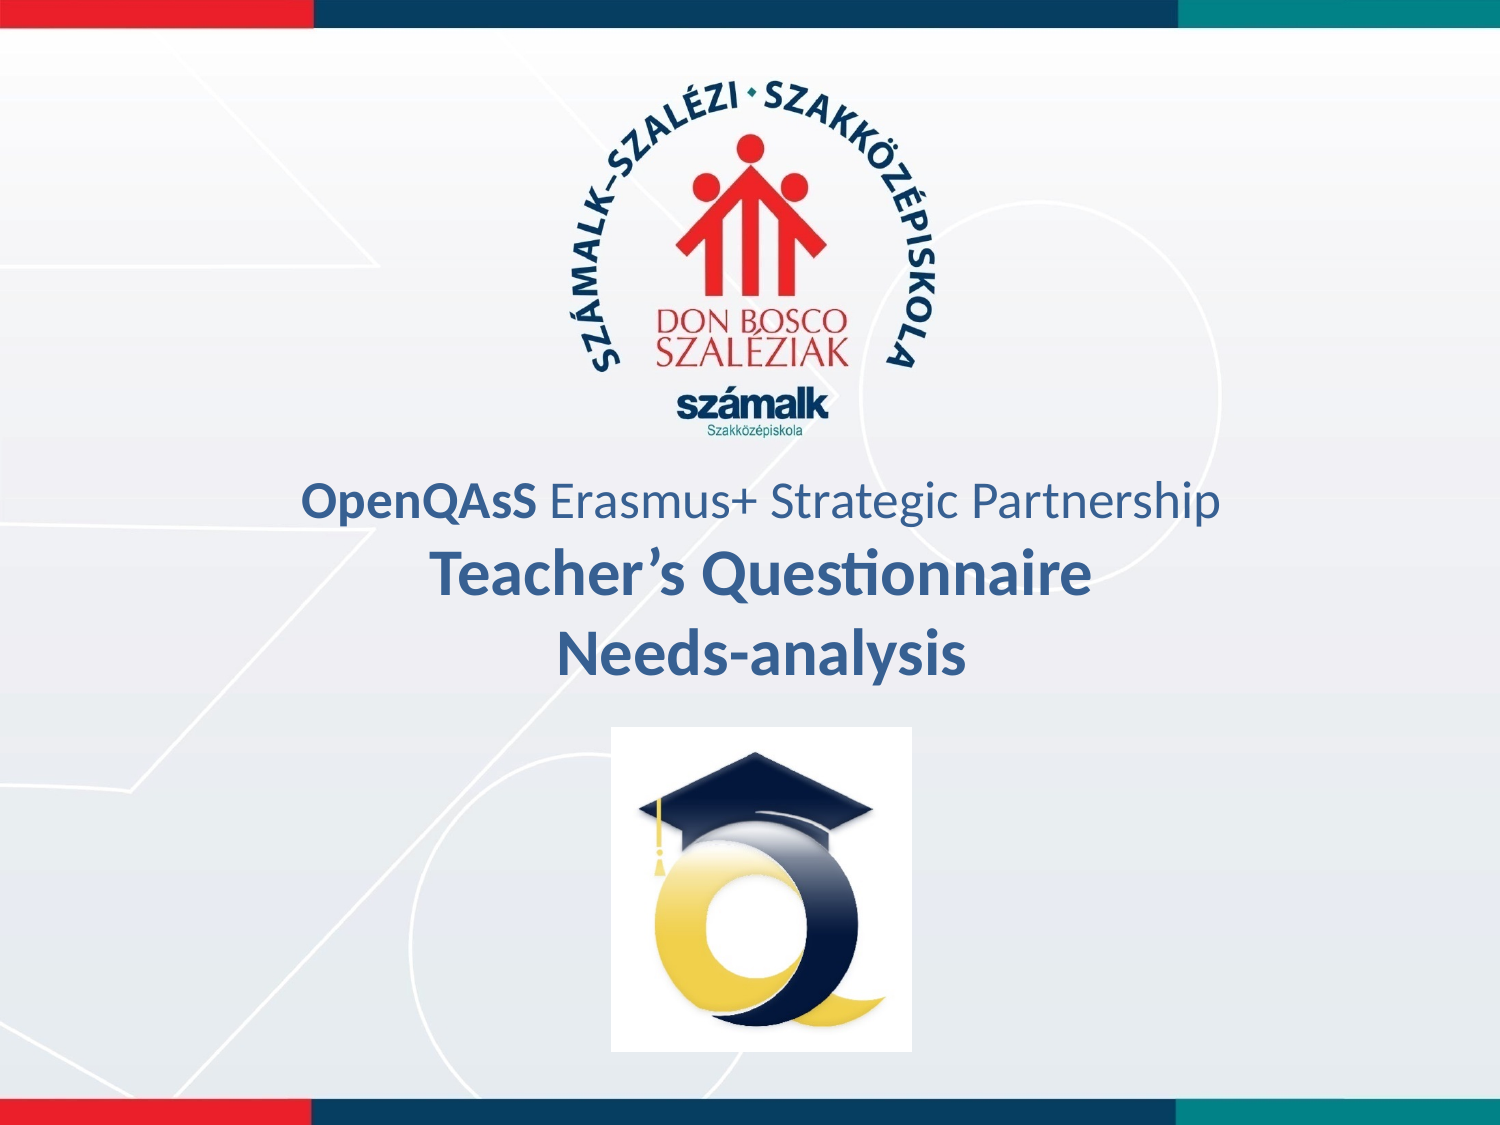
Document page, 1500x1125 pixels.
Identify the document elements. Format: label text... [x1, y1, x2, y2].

title OpenQAsS Erasmus+ Strategic Partnership Teacher’s Questionnaire Needs-analysis [64, 456, 1459, 698]
picture [0, 0, 1500, 1125]
